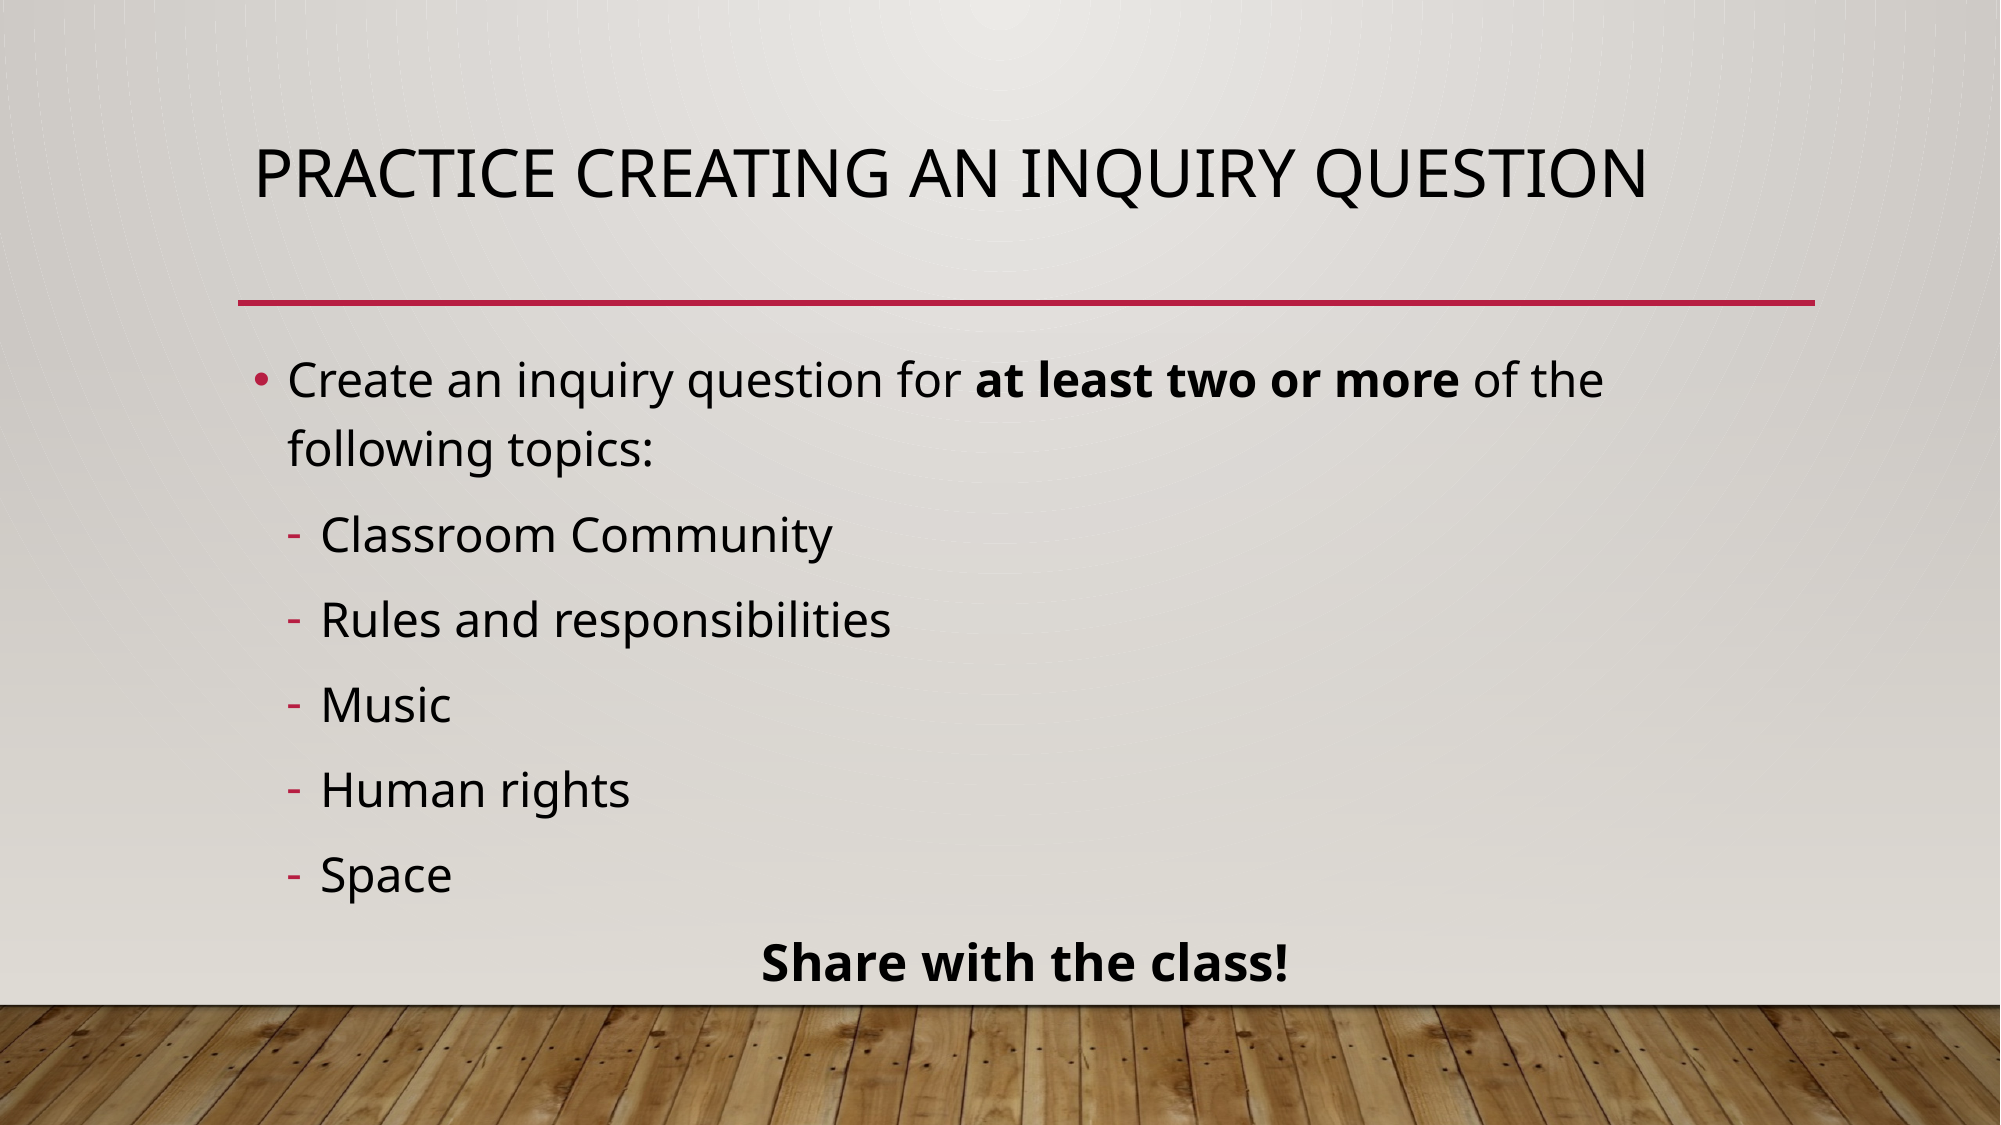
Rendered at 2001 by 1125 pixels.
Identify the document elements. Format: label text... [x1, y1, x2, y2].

list Create an inquiry question for at least two or more of the following topics: Classroom Community Rules and responsibilities Music Human rights Space Share with the class! [238, 330, 1814, 1003]
title Practice creating an inquiry question [238, 131, 1814, 305]
picture [0, 1005, 2000, 1125]
